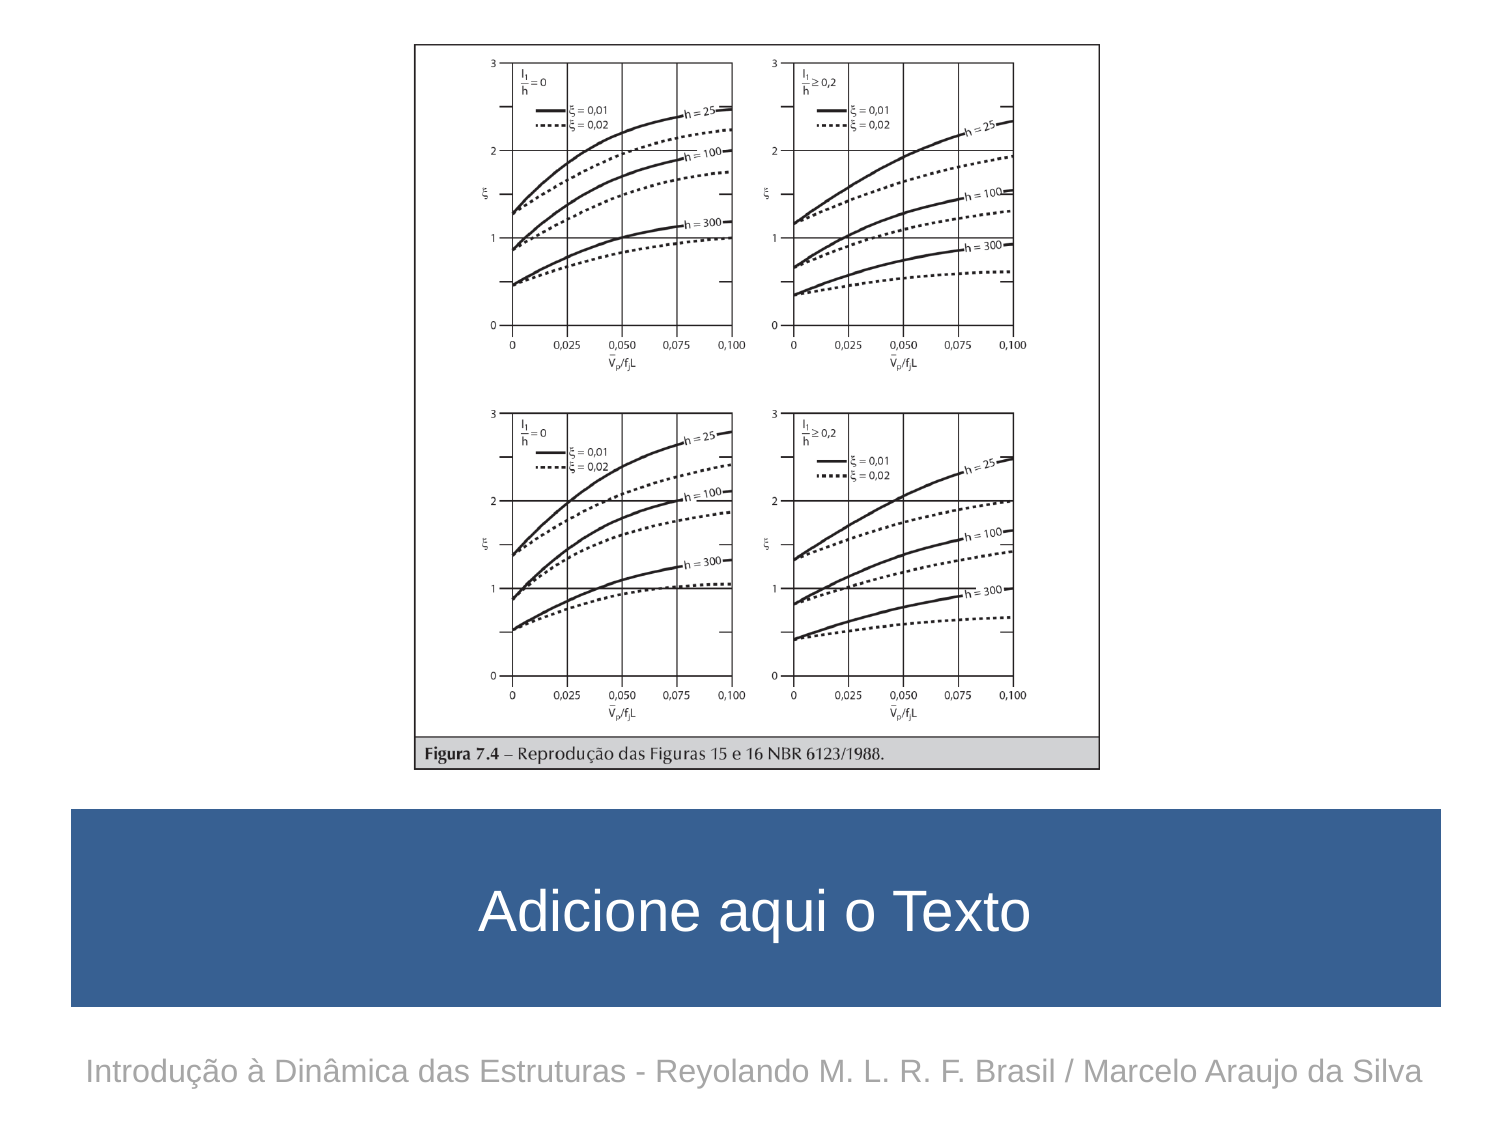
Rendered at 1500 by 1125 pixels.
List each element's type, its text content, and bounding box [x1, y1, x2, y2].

picture [401, 30, 1111, 783]
footer Introdução à Dinâmica das Estruturas - Reyolando M. L. R. F. Brasil / Marcelo Araujo da Silva [0, 1042, 1500, 1103]
text_box Adicione aqui o Texto [70, 808, 1442, 1008]
